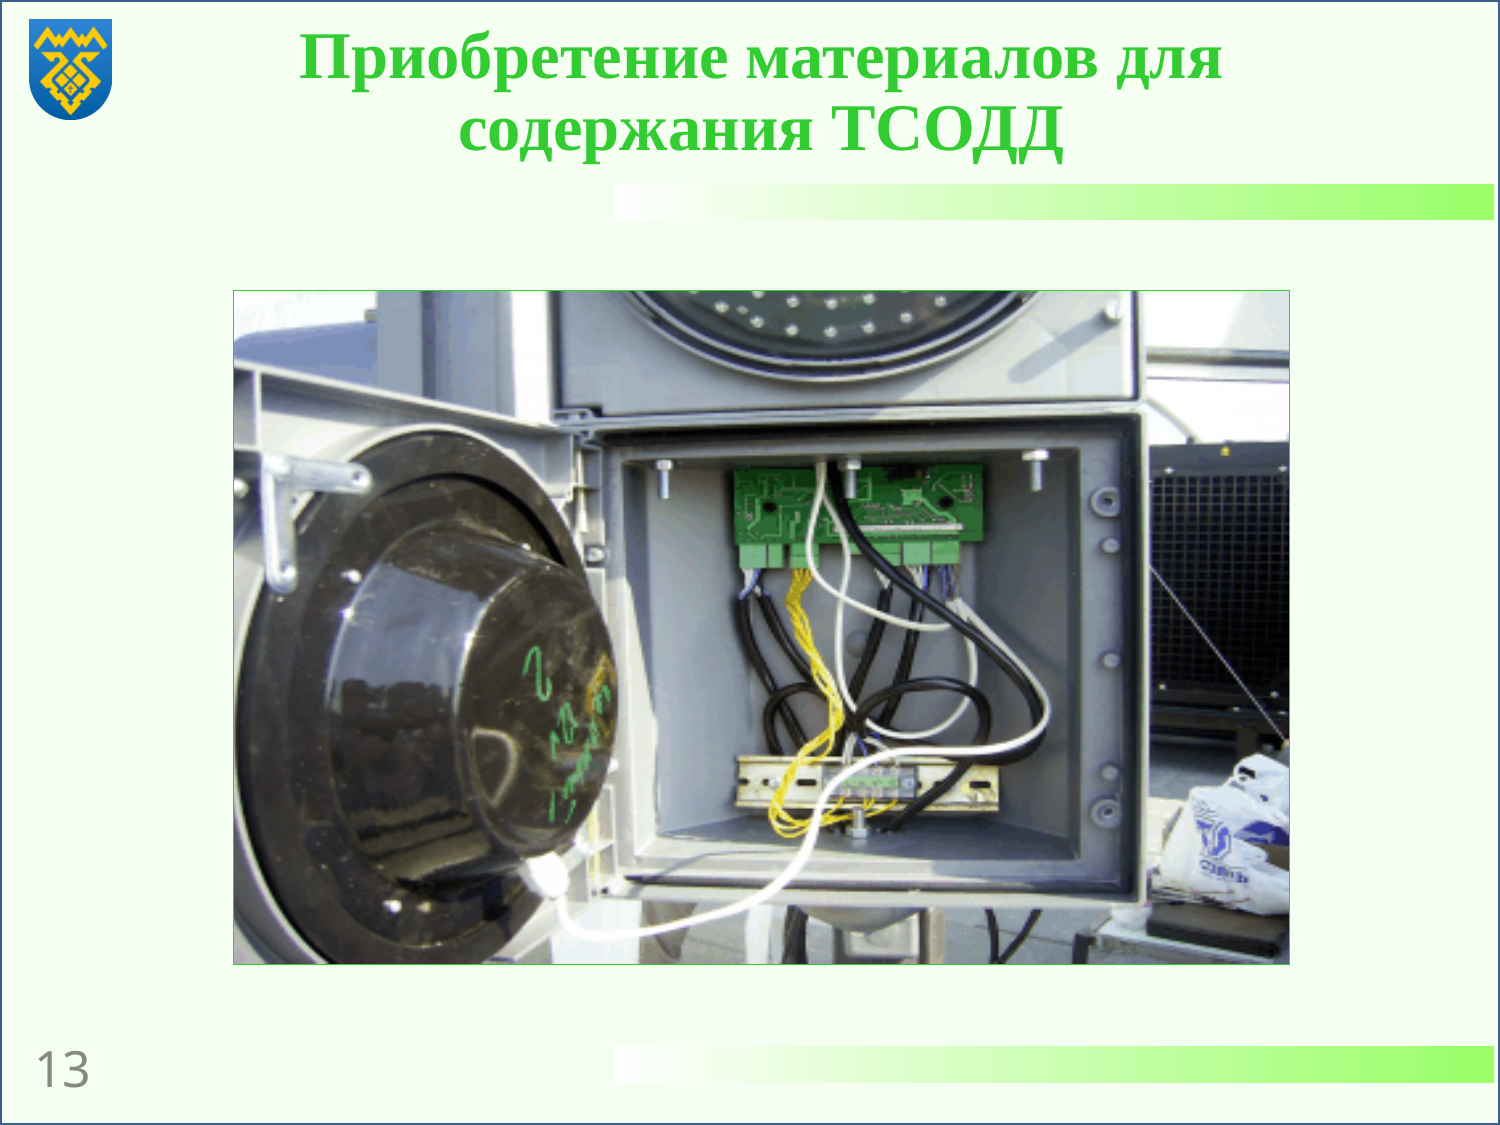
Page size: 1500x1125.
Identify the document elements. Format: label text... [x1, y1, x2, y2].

text_box Приобретение материалов для содержания ТСОДД [123, 13, 1400, 173]
text_box [0, 0, 1500, 1125]
text_box [612, 1045, 1496, 1084]
picture [233, 290, 1290, 965]
text_box [612, 182, 1496, 222]
picture [29, 18, 112, 120]
